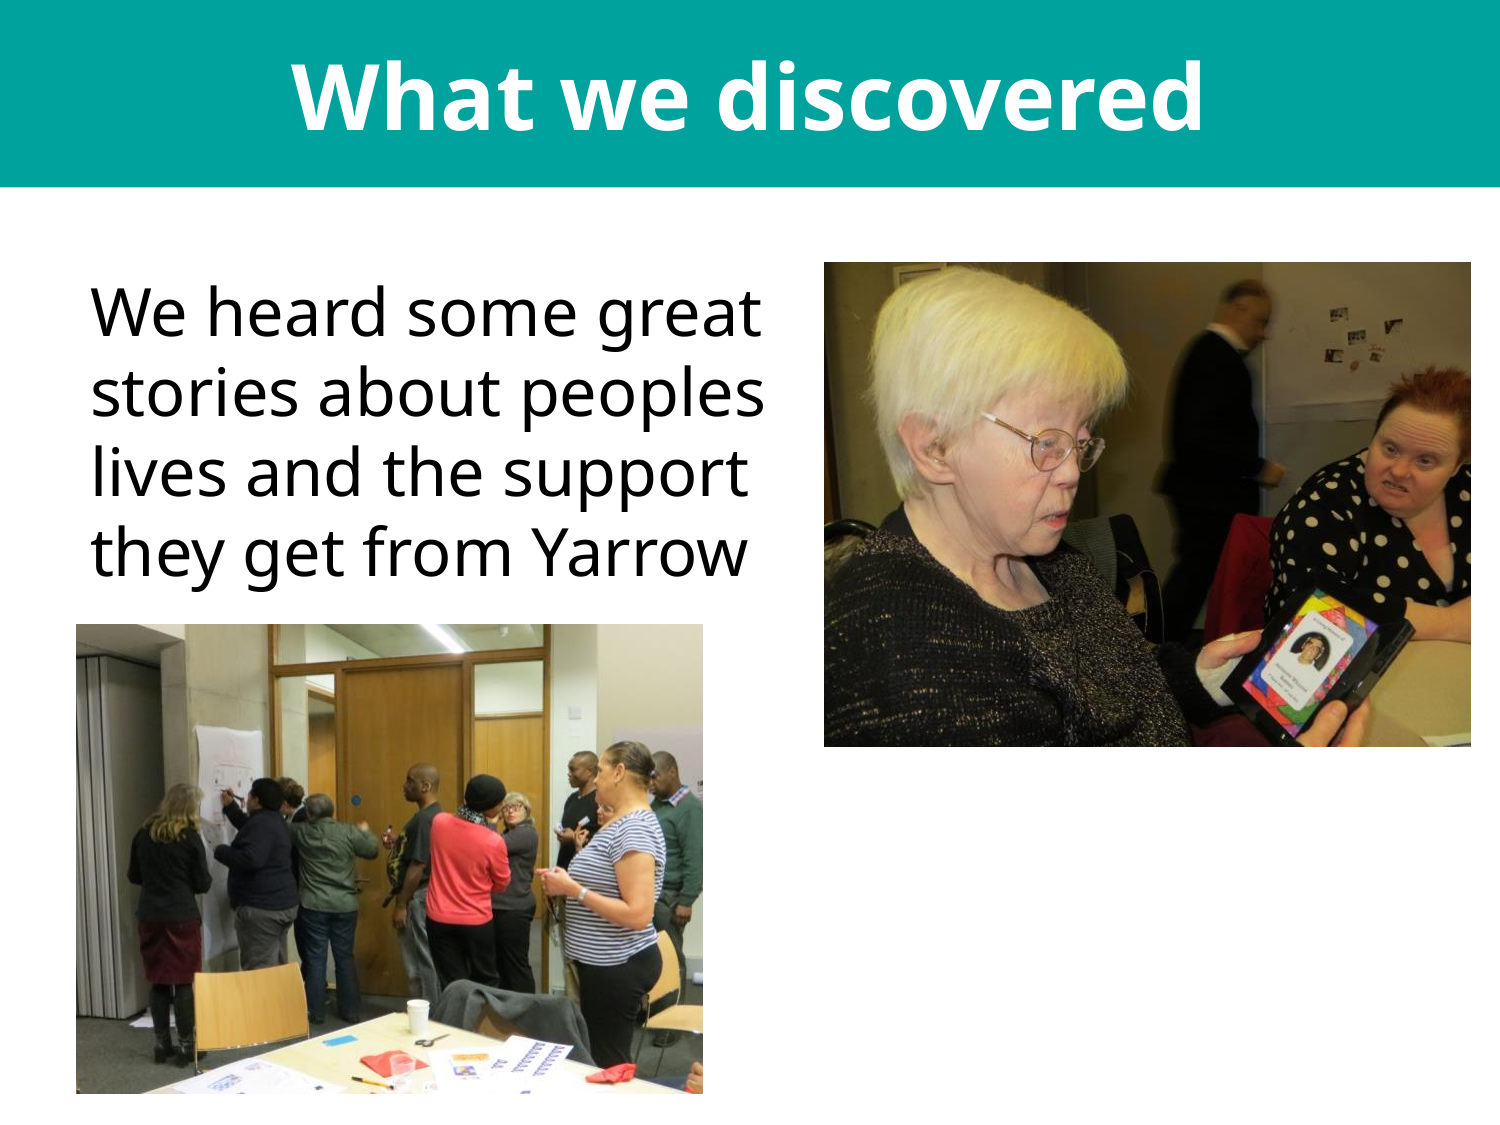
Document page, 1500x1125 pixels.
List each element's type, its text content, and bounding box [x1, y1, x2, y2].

title What we discovered [0, 0, 1500, 188]
picture [76, 624, 703, 1095]
picture [824, 262, 1471, 748]
list We heard some great stories about peoples lives and the support they get from Yarrow [75, 262, 822, 646]
